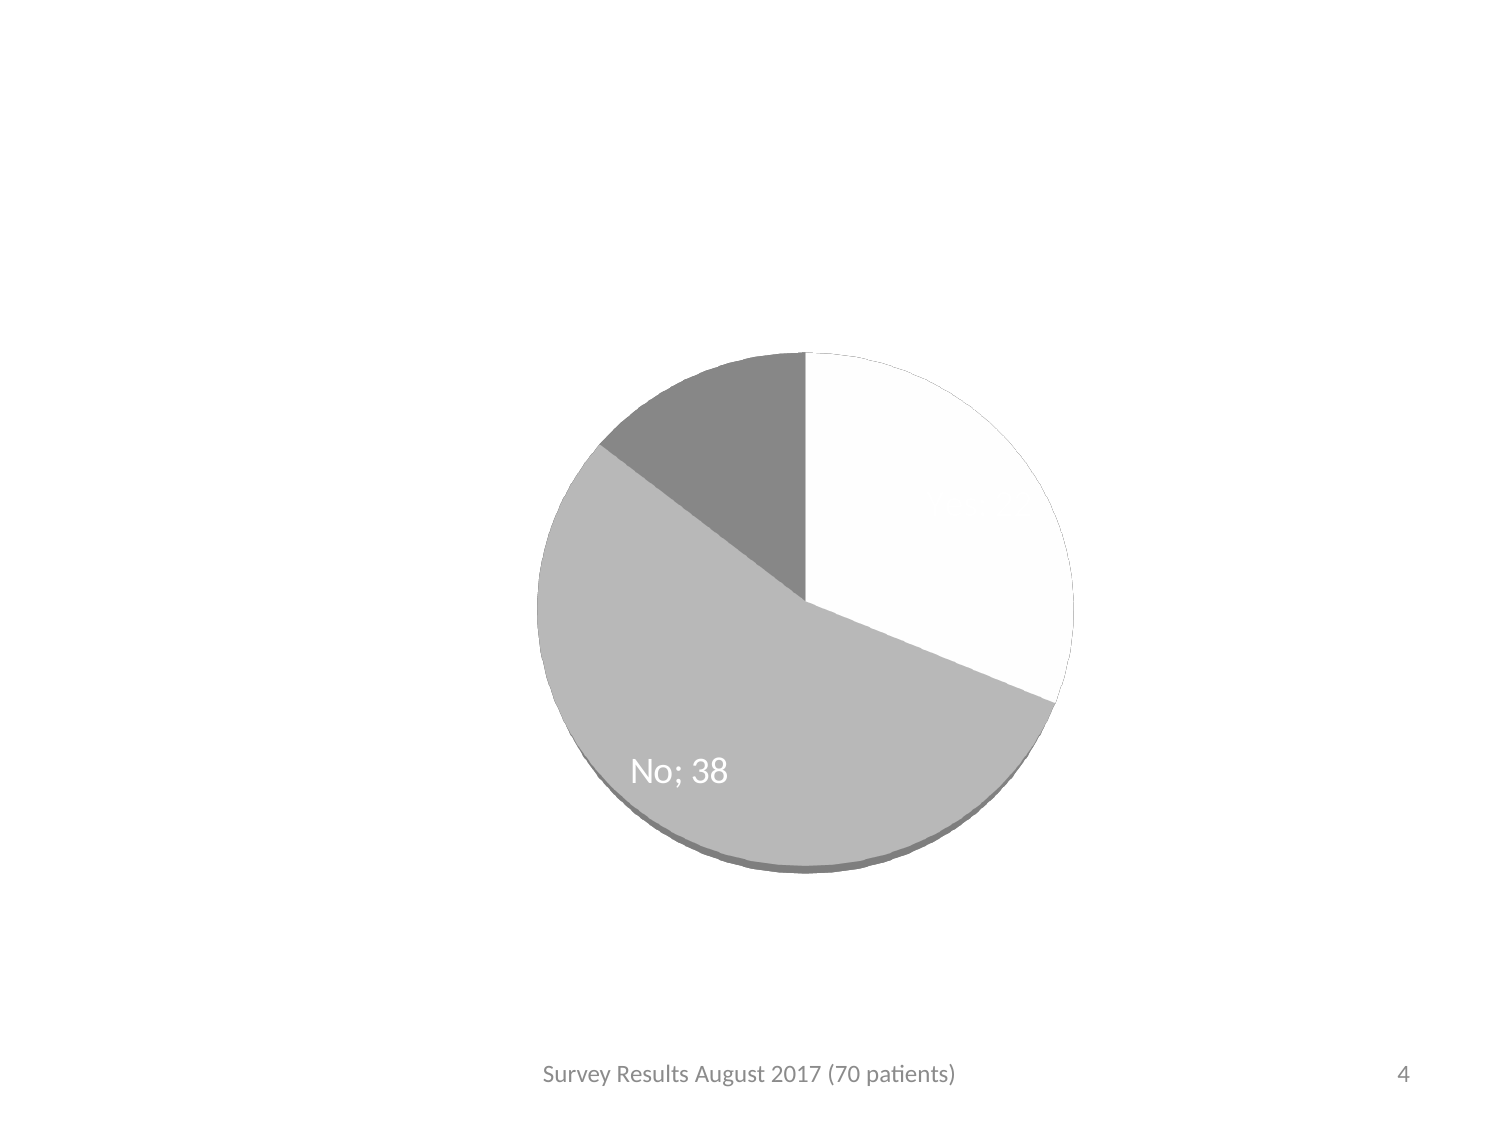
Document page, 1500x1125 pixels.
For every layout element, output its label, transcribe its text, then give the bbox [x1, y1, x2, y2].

slide_number 4 [1074, 1042, 1425, 1103]
footer Survey Results August 2017 (70 patients) [512, 1042, 988, 1103]
chart [241, 219, 1243, 887]
